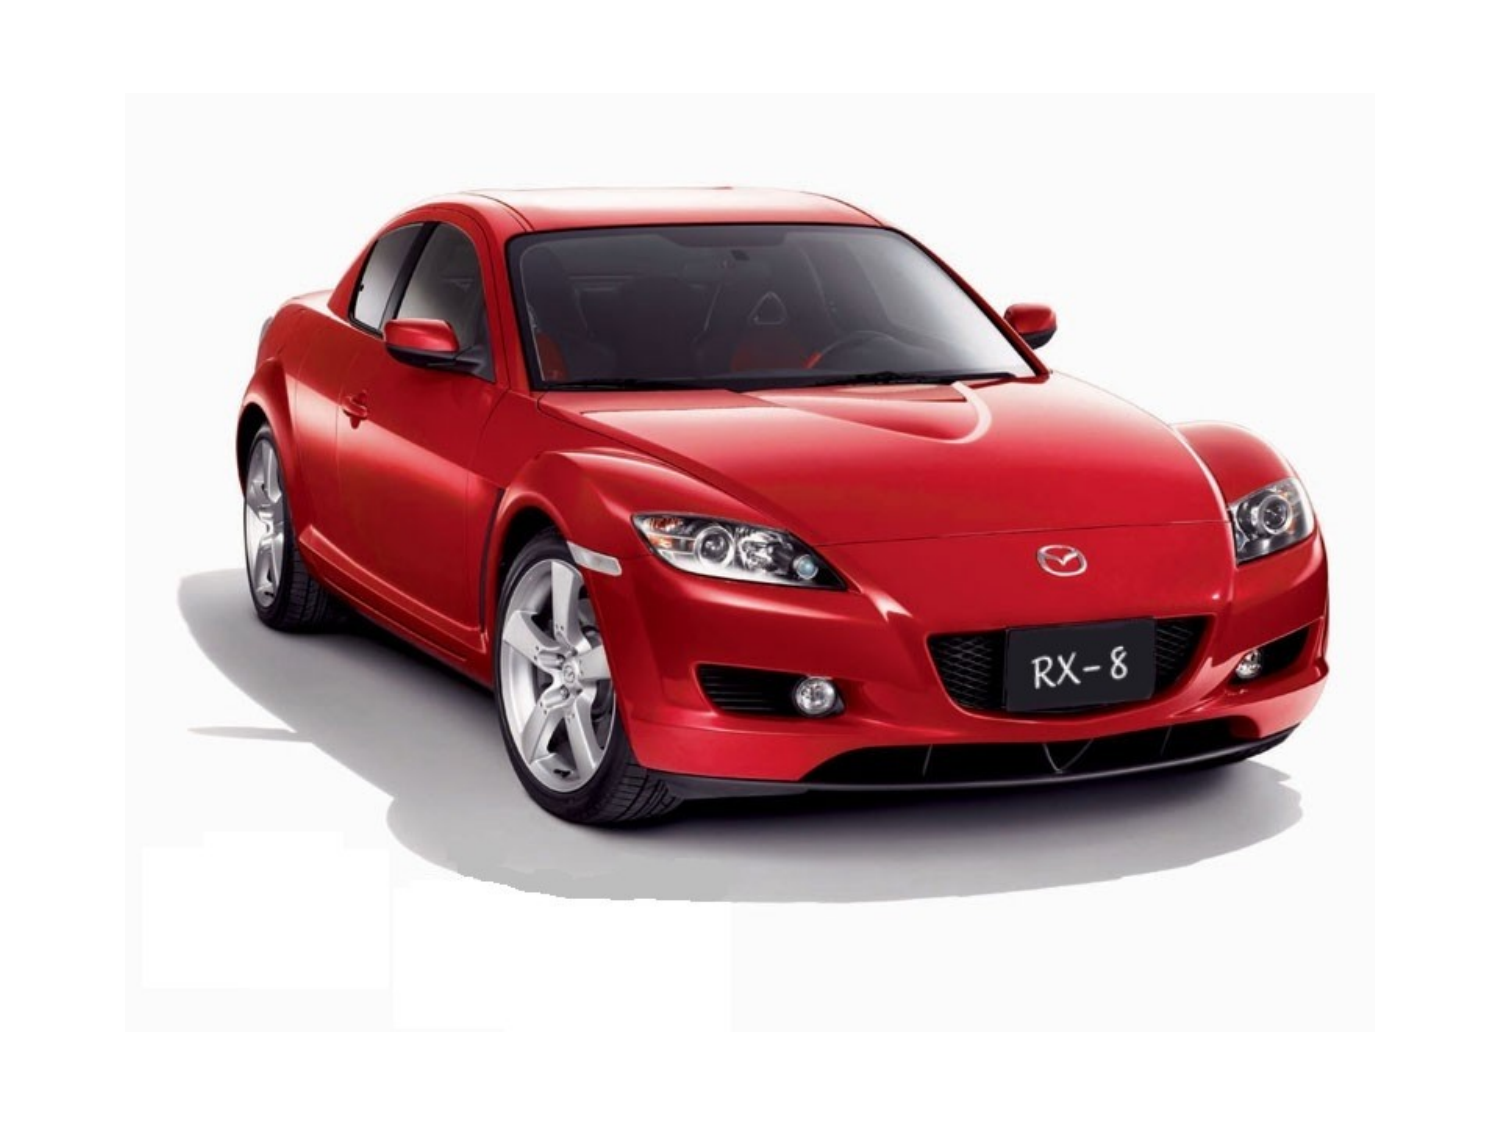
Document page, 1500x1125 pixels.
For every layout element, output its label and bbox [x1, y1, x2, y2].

picture [124, 93, 1375, 1032]
